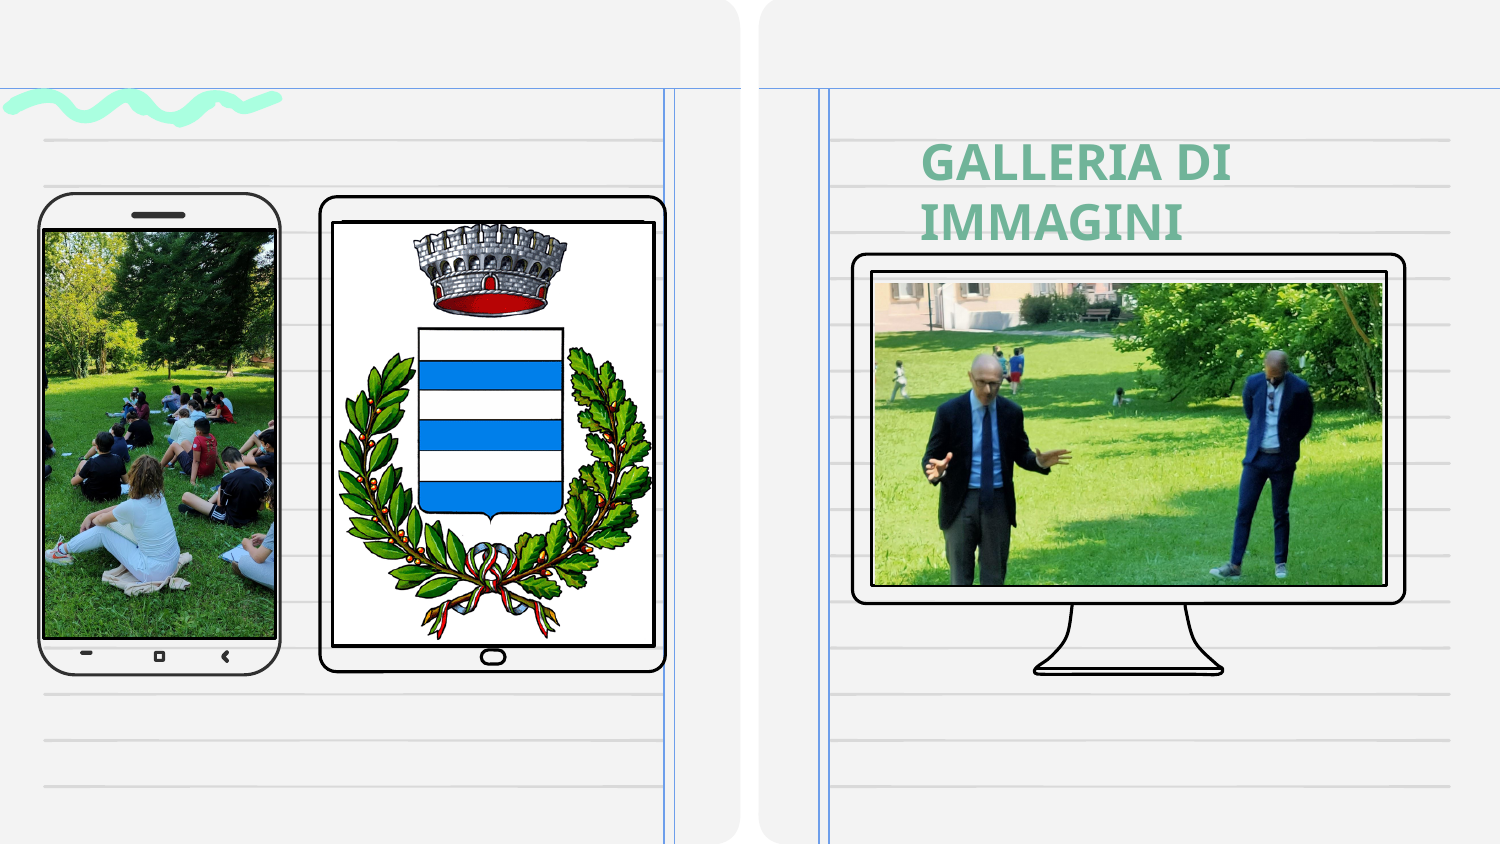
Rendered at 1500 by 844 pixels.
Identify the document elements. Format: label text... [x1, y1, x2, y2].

picture [874, 283, 1383, 586]
text_box GALLERIA DI IMMAGINI [905, 115, 1500, 266]
picture [44, 231, 275, 638]
text_box [481, 655, 506, 665]
picture [333, 223, 653, 646]
text_box [38, 193, 281, 675]
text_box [0, 88, 287, 128]
text_box [320, 196, 666, 672]
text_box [852, 253, 1406, 676]
